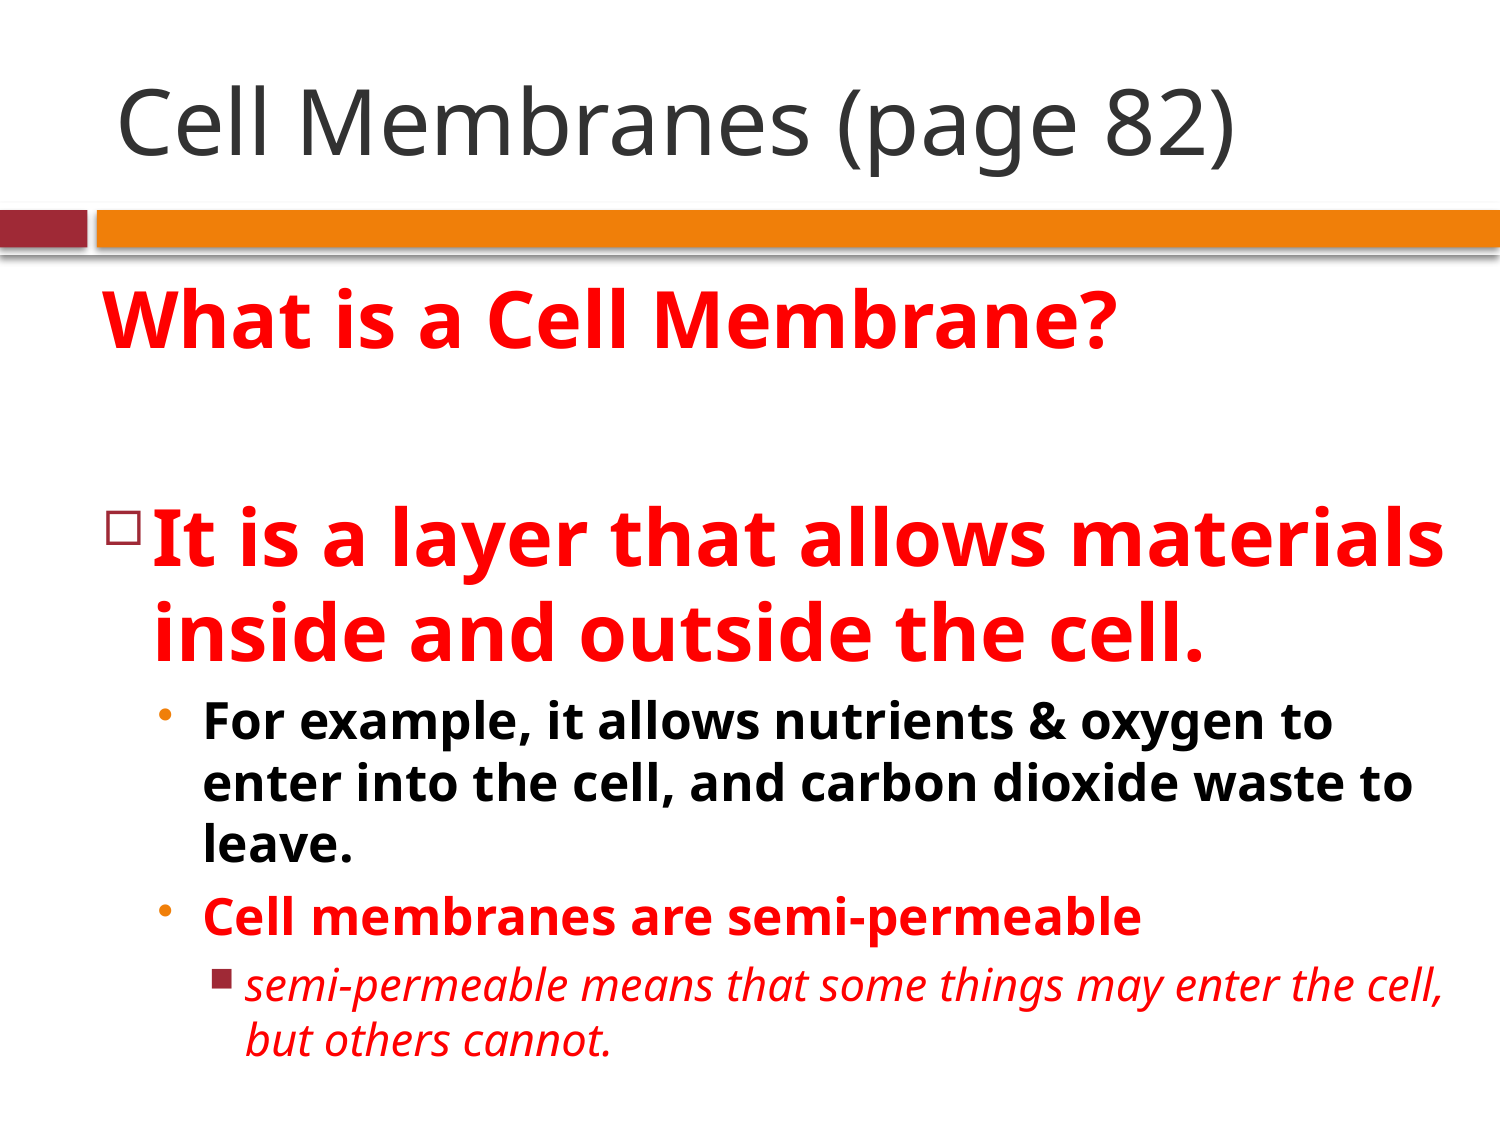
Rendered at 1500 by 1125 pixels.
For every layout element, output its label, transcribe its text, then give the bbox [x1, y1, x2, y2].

title Cell Membranes (page 82) [100, 37, 1438, 200]
list What is a Cell Membrane? It is a layer that allows materials inside and outside the cell. For example, it allows nutrients & oxygen to enter into the cell, and carbon dioxide waste to leave. Cell membranes are semi-permeable semi-permeable means that some things may enter the cell, but others cannot. [87, 262, 1488, 1075]
